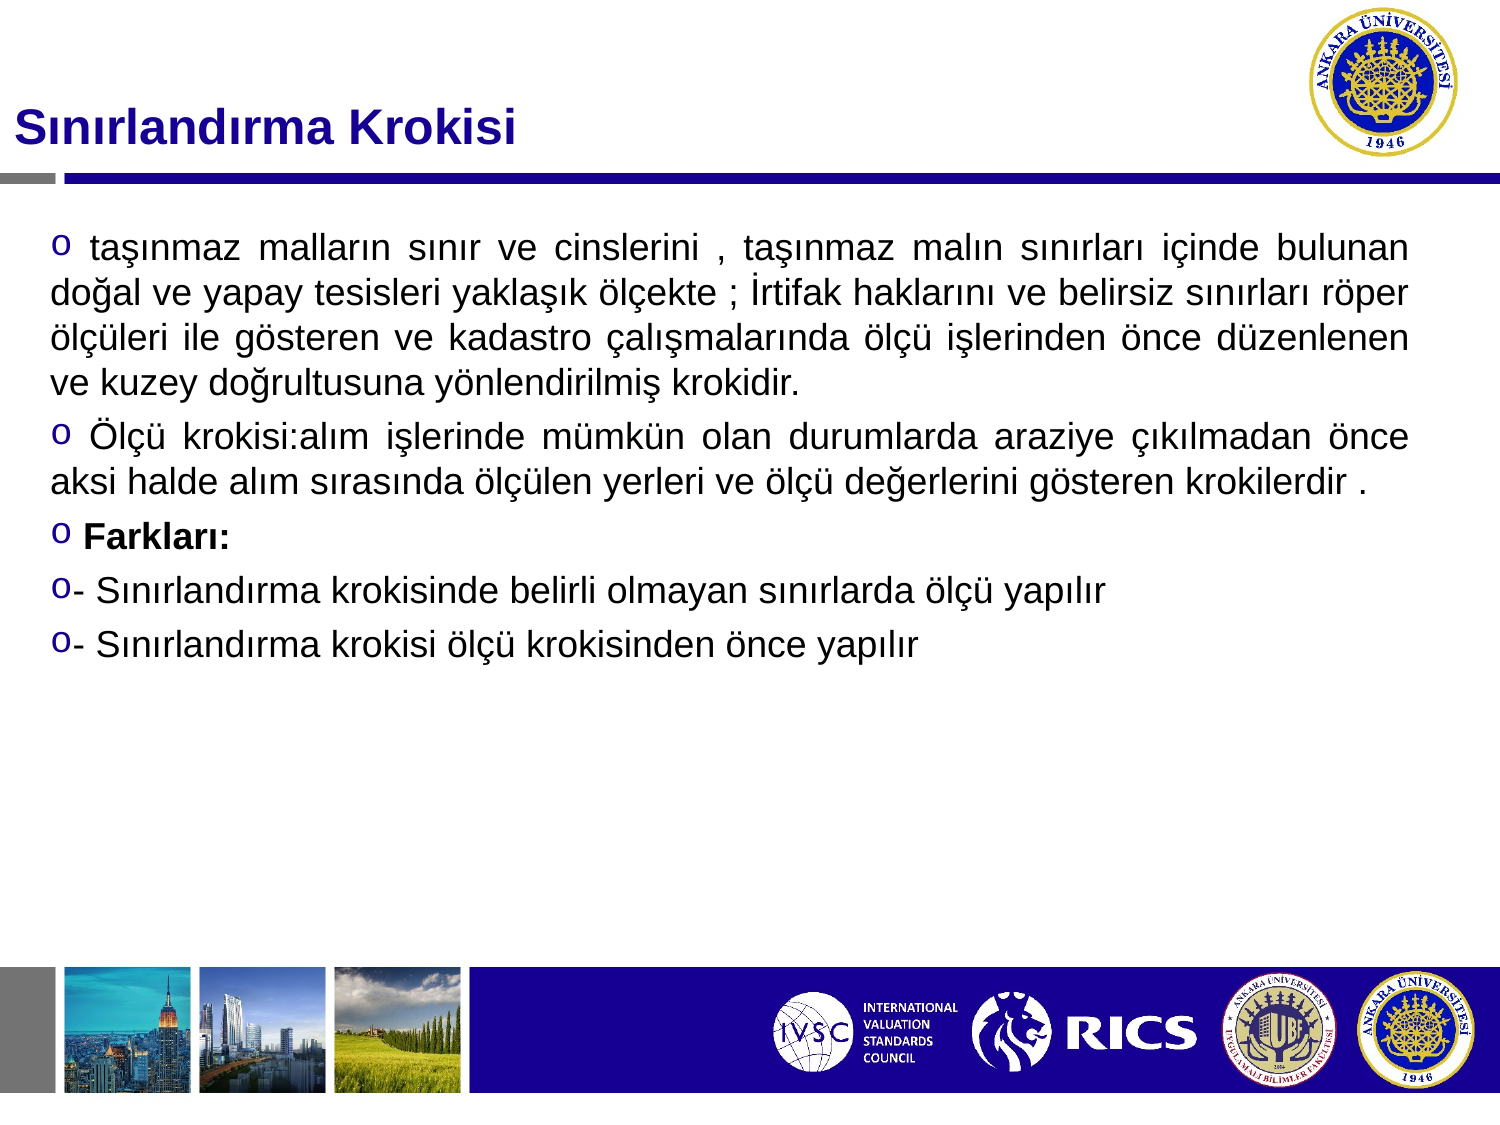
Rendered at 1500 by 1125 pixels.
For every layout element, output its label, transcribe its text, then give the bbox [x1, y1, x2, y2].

picture [0, 0, 1500, 1125]
text_box Sınırlandırma Krokisi [0, 94, 1398, 143]
list taşınmaz malların sınır ve cinslerini , taşınmaz malın sınırları içinde bulunan doğal ve yapay tesisleri yaklaşık ölçekte ; İrtifak haklarını ve belirsiz sınırları röper ölçüleri ile gösteren ve kadastro çalışmalarında ölçü işlerinden önce düzenlenen ve kuzey doğrultusuna yönlendirilmiş krokidir. Ölçü krokisi:alım işlerinde mümkün olan durumlarda araziye çıkılmadan önce aksi halde alım sırasında ölçülen yerleri ve ölçü değerlerini gösteren krokilerdir . Farkları: - Sınırlandırma krokisinde belirli olmayan sınırlarda ölçü yapılır - Sınırlandırma krokisi ölçü krokisinden önce yapılır [35, 215, 1425, 879]
